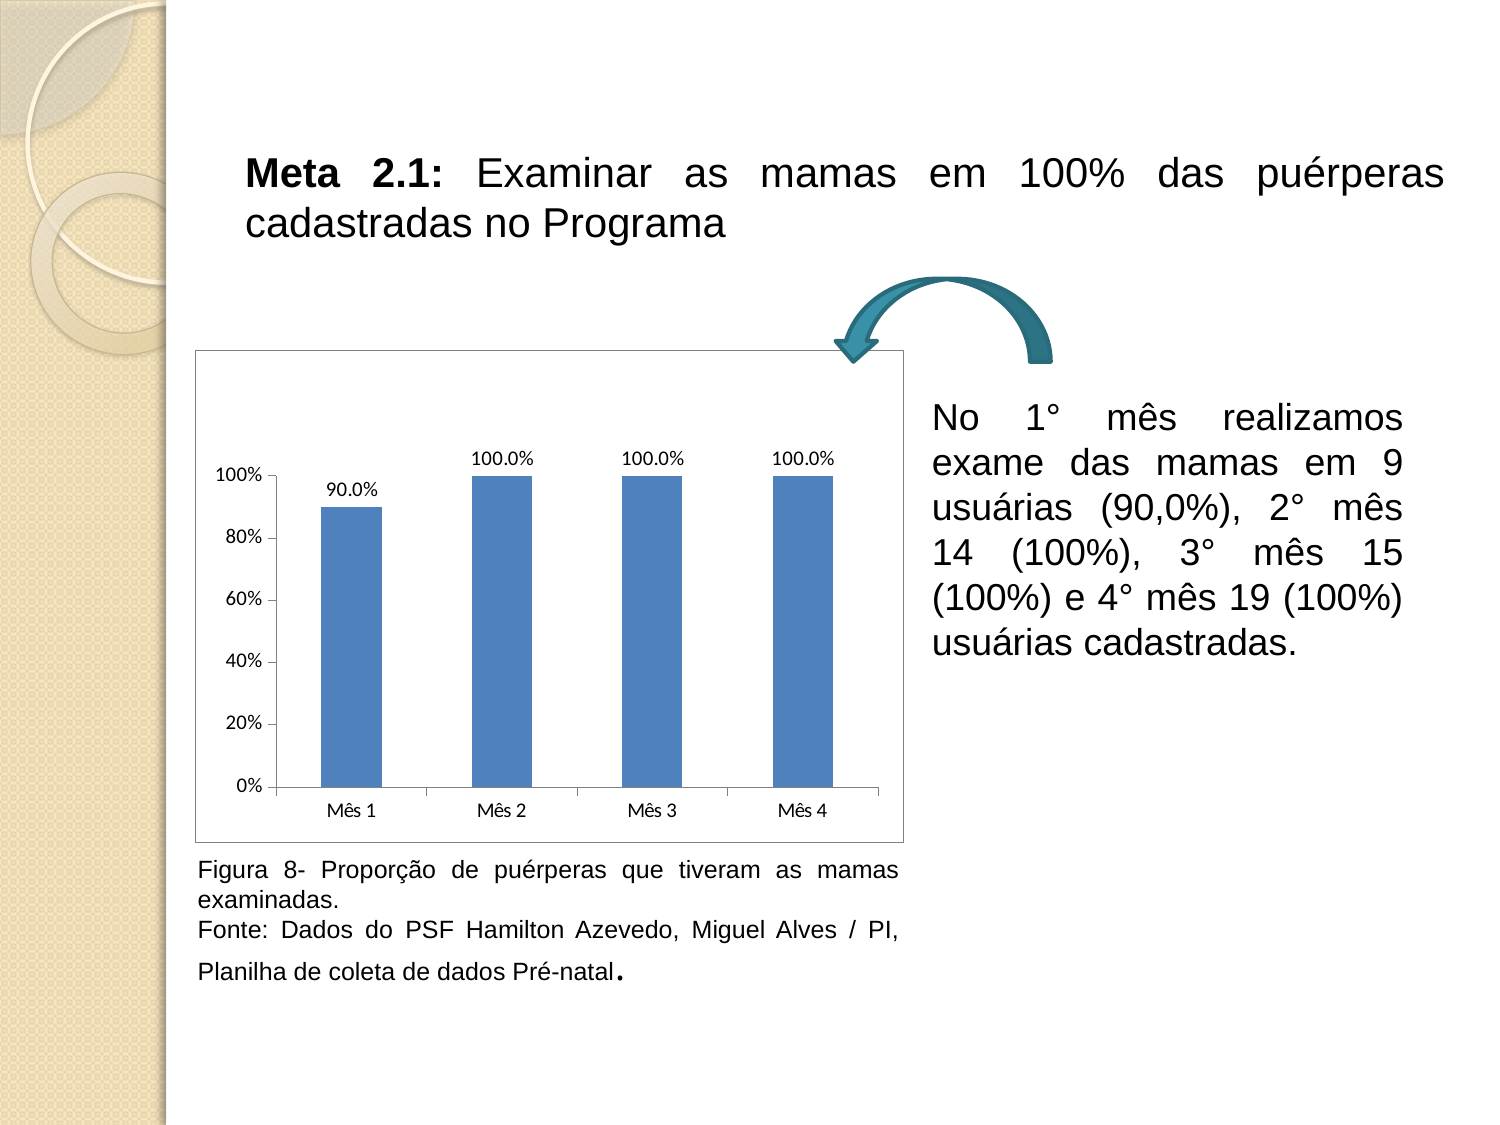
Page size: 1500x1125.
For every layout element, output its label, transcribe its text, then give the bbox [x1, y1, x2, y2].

list No 1° mês realizamos exame das mamas em 9 usuárias (90,0%), 2° mês 14 (100%), 3° mês 15 (100%) e 4° mês 19 (100%) usuárias cadastradas. [912, 385, 1419, 597]
chart [194, 349, 904, 843]
text_box [833, 276, 1053, 364]
text_box Figura 8- Proporção de puérperas que tiveram as mamas examinadas. Fonte: Dados do PSF Hamilton Azevedo, Miguel Alves / PI, Planilha de coleta de dados Pré-natal. [183, 846, 916, 996]
title Meta 2.1: Examinar as mamas em 100% das puérperas cadastradas no Programa [230, 101, 1461, 290]
